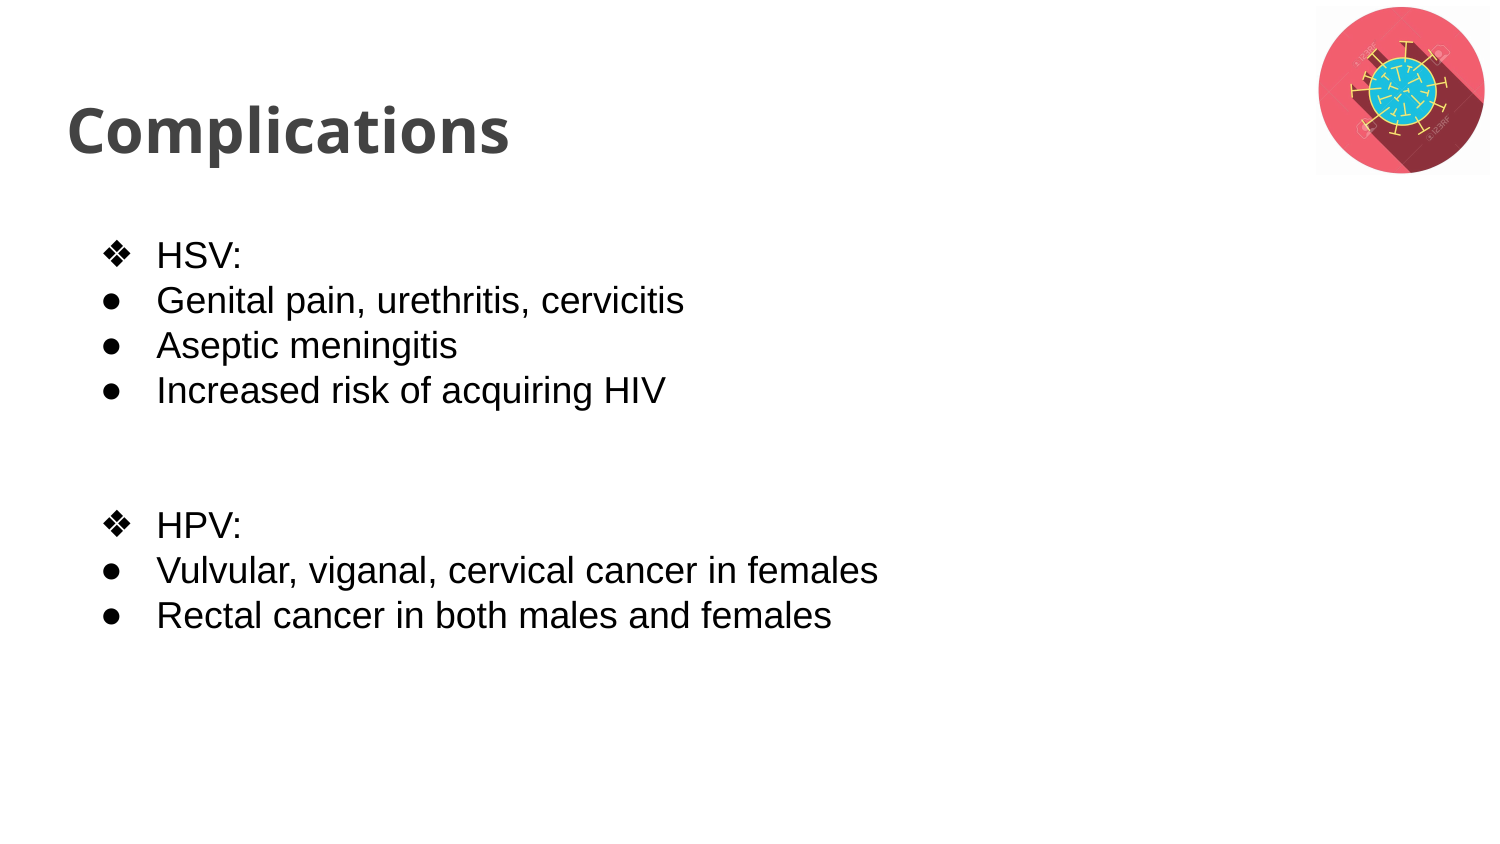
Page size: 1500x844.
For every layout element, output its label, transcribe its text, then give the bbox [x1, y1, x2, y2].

text_box HSV: Genital pain, urethritis, cervicitis Aseptic meningitis Increased risk of acquiring HIV HPV: Vulvular, viganal, cervical cancer in females Rectal cancer in both males and females [66, 216, 1430, 808]
title Complications [51, 61, 1317, 182]
picture [1316, 6, 1490, 175]
